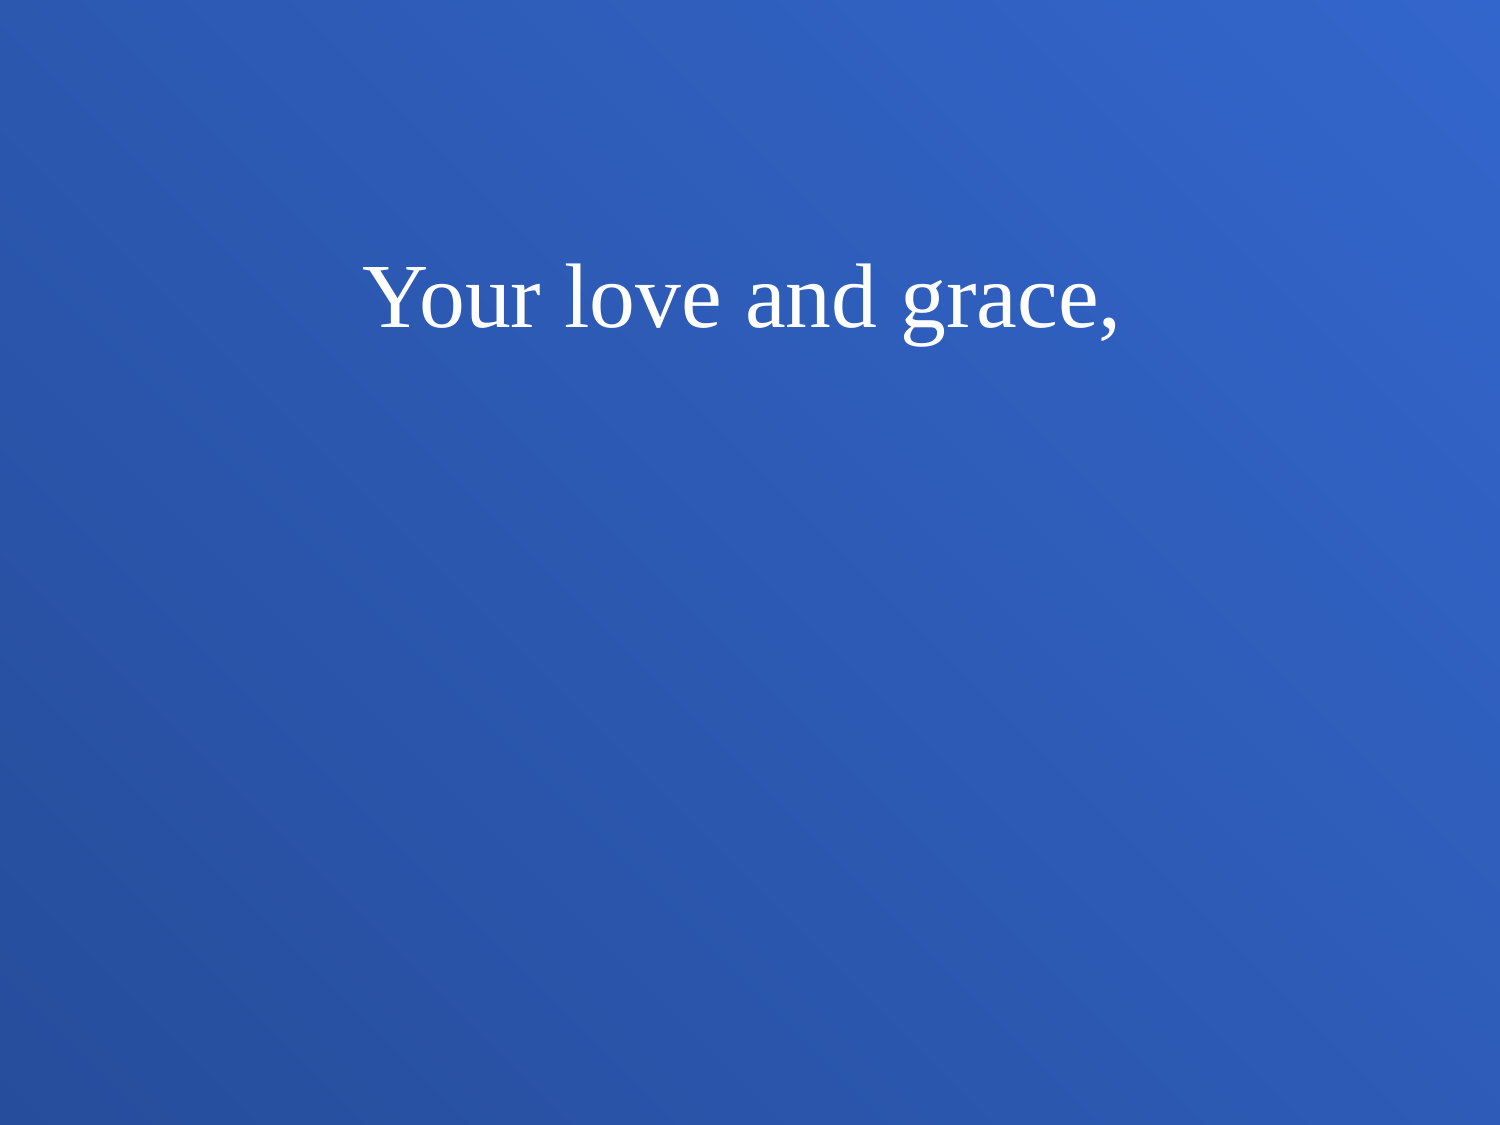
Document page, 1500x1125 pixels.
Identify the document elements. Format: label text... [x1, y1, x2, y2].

text_box Your love and grace, [0, 228, 1493, 353]
